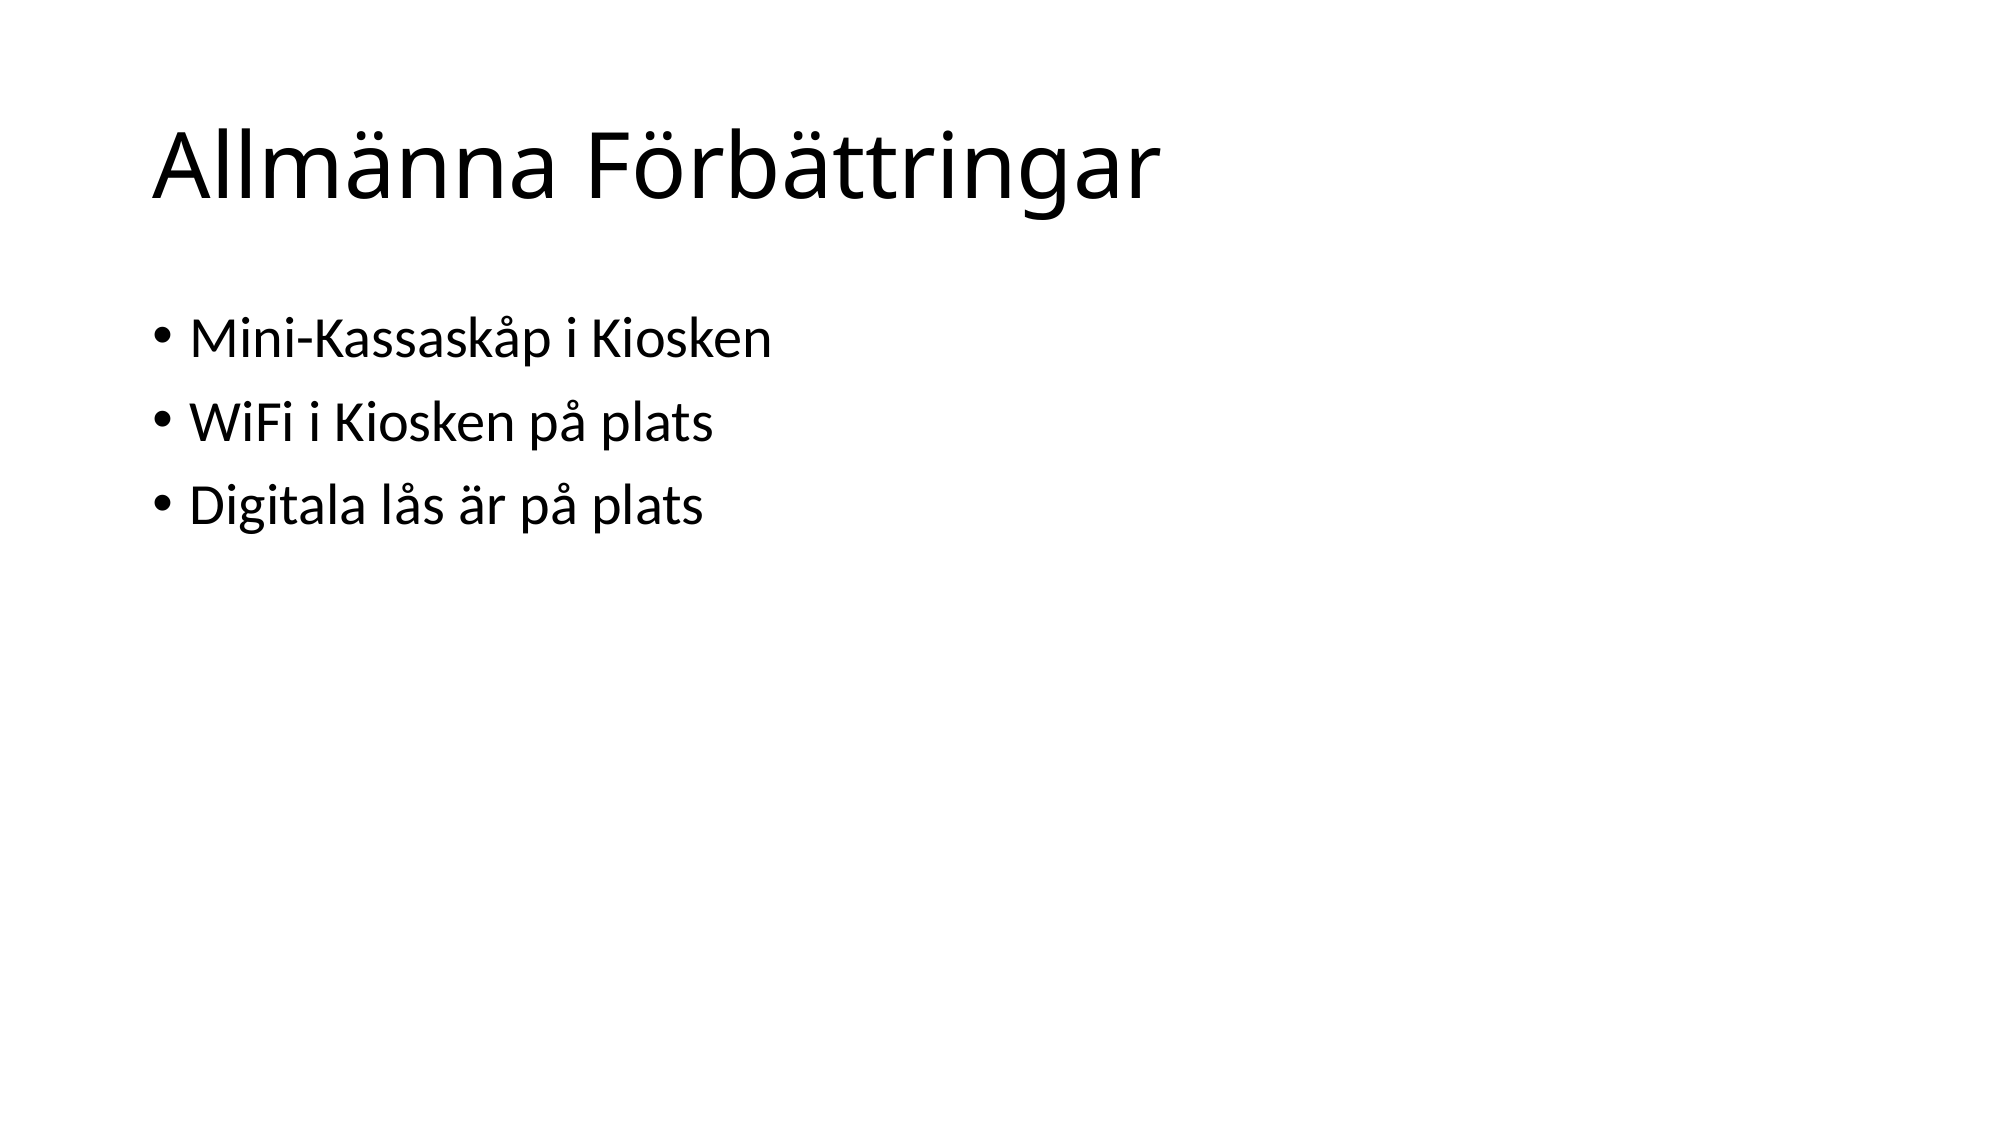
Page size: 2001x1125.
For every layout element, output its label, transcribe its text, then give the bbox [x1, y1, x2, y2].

list Mini-Kassaskåp i Kiosken WiFi i Kiosken på plats Digitala lås är på plats [137, 299, 1863, 1014]
title Allmänna Förbättringar [137, 59, 1863, 278]
